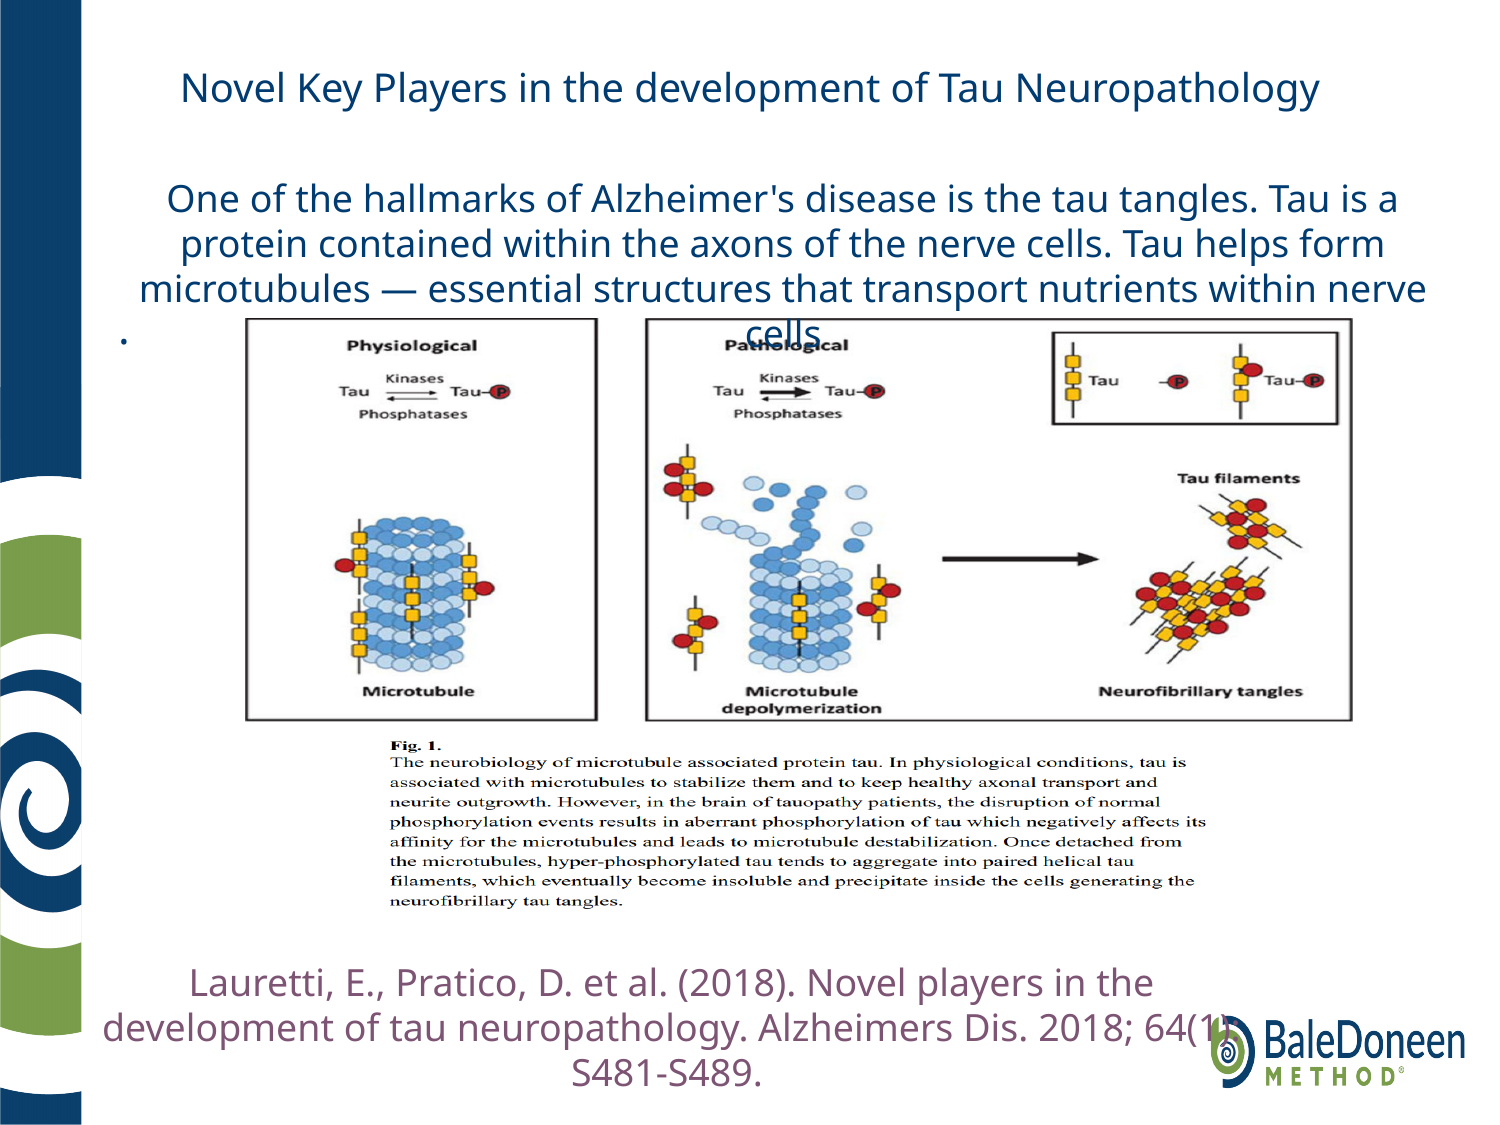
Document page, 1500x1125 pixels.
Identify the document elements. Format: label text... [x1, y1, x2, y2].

title Novel Key Players in the development of Tau Neuropathology [103, 59, 1397, 120]
list . [103, 363, 1397, 1014]
picture [0, 0, 1500, 1125]
text_box One of the hallmarks of Alzheimer's disease is the tau tangles. Tau is a protein contained within the axons of the nerve cells. Tau helps form microtubules — essential structures that transport nutrients within nerve cells [103, 167, 1464, 363]
text_box Lauretti, E., Pratico, D. et al. (2018). Novel players in the development of tau neuropathology. Alzheimers Dis. 2018; 64(1): S481-S489. [86, 951, 1258, 1101]
